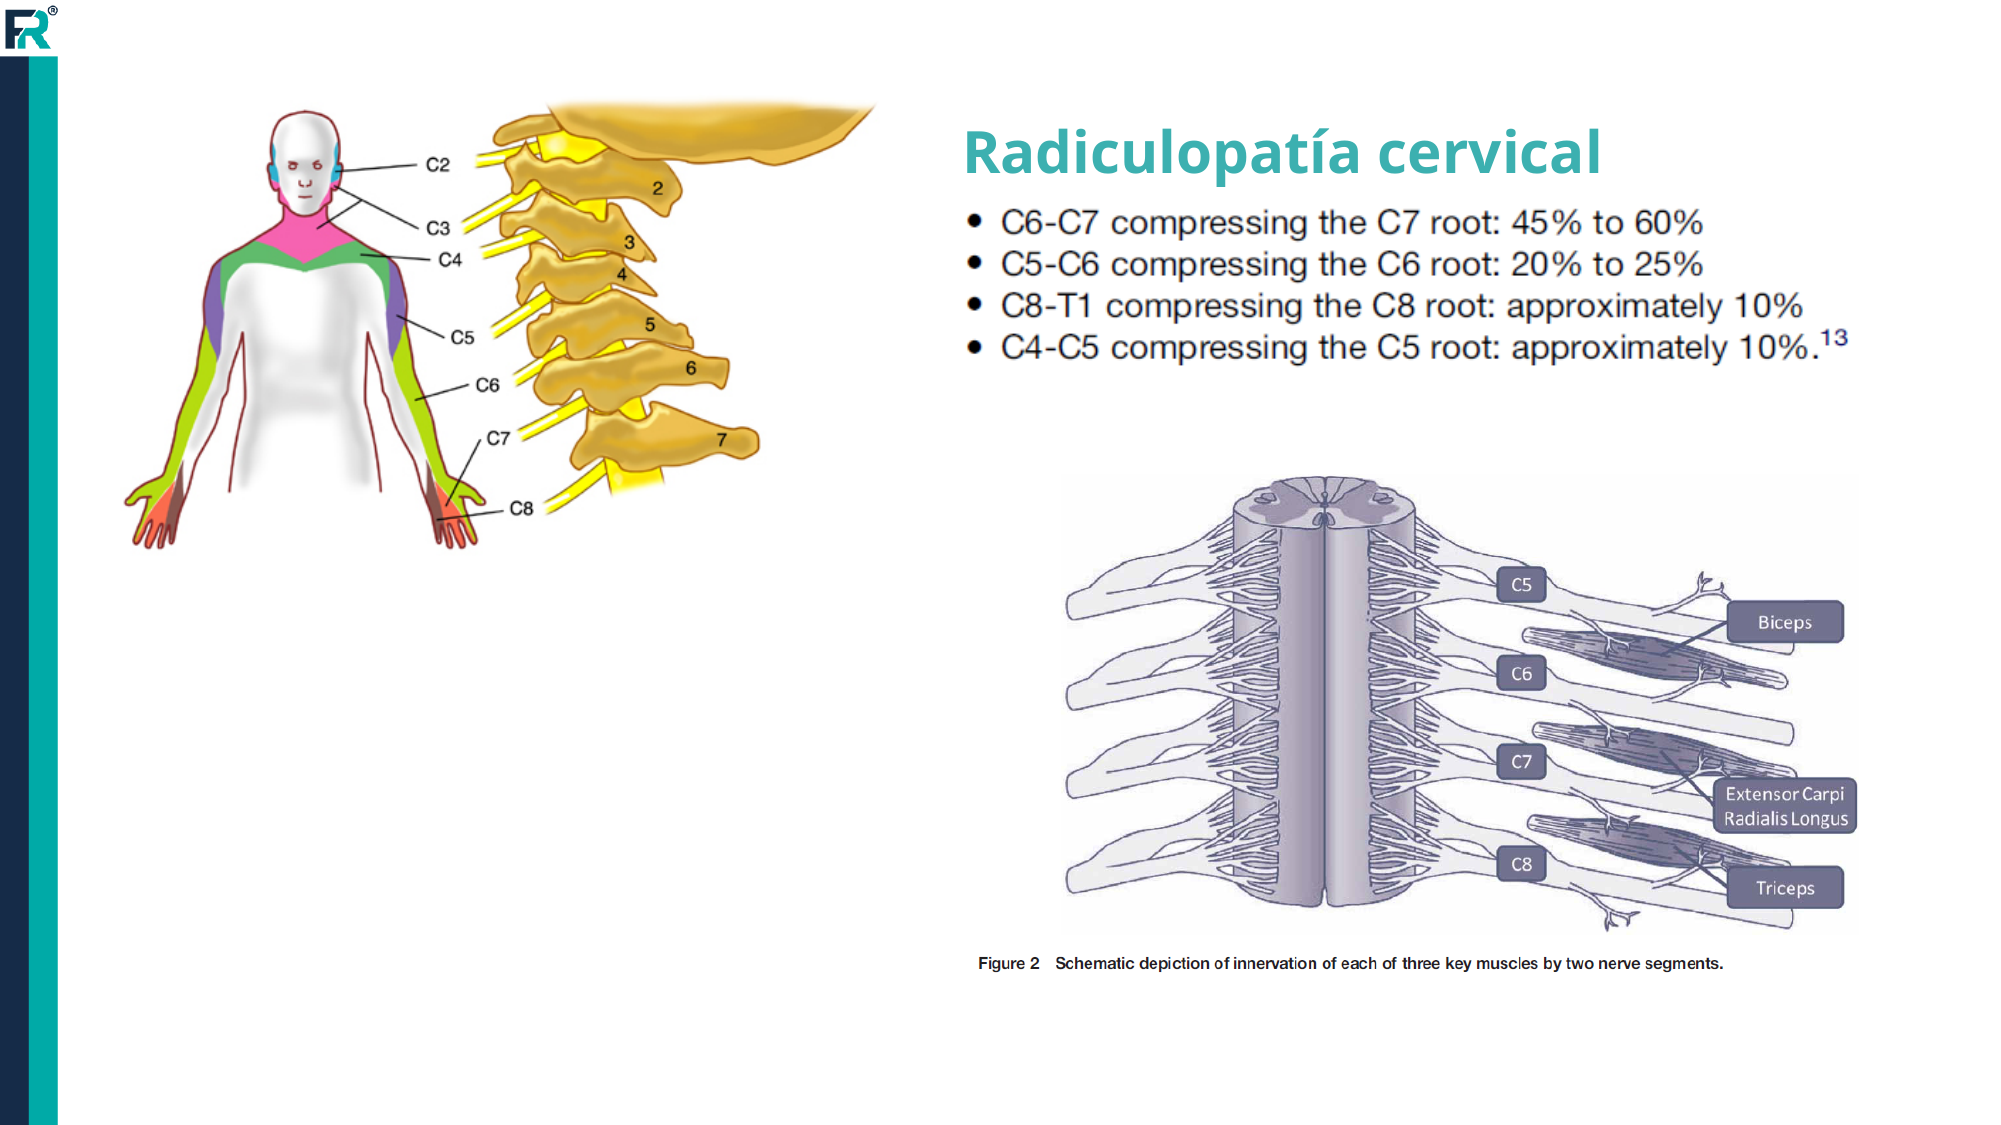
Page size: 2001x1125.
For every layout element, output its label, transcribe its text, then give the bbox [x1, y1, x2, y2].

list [938, 191, 1891, 374]
title Radiculopatía cervical [947, 56, 2000, 254]
picture [0, 0, 2001, 1125]
